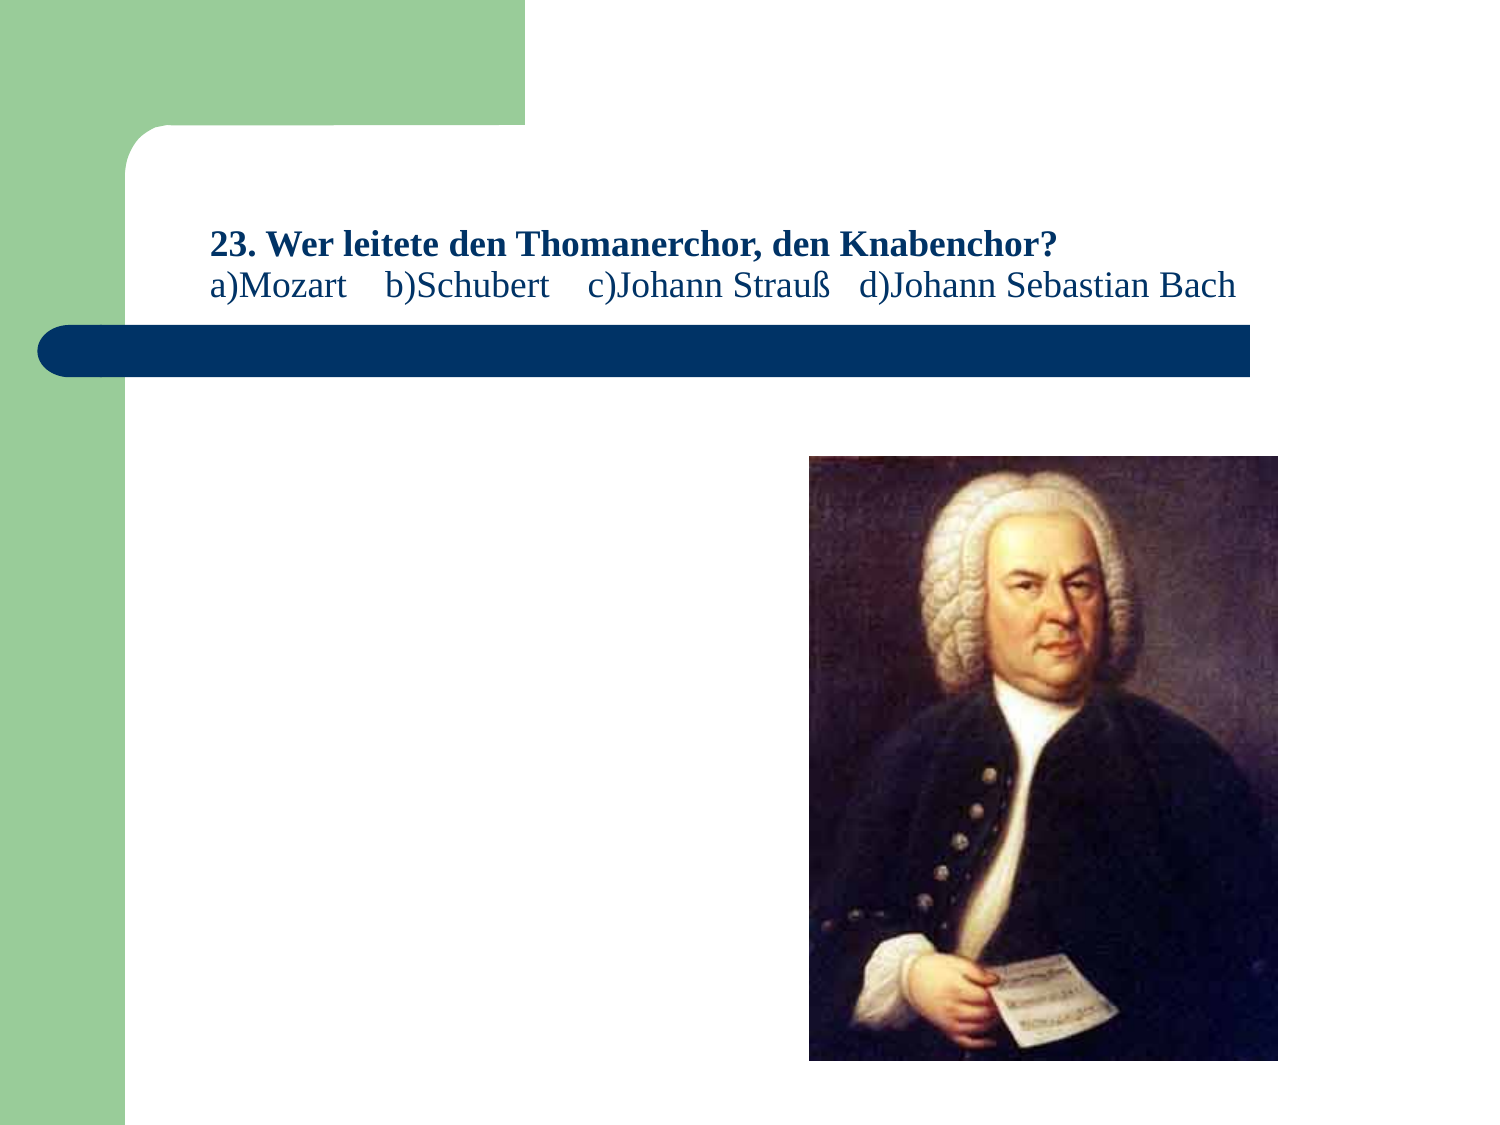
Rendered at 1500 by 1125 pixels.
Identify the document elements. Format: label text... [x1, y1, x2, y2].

title 23. Wer leitete den Thomanerchor, den Knabenchor? a)Mozart b)Schubert c)Johann Strauß d)Johann Sebastian Bach [194, 125, 1376, 314]
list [808, 455, 1279, 1062]
